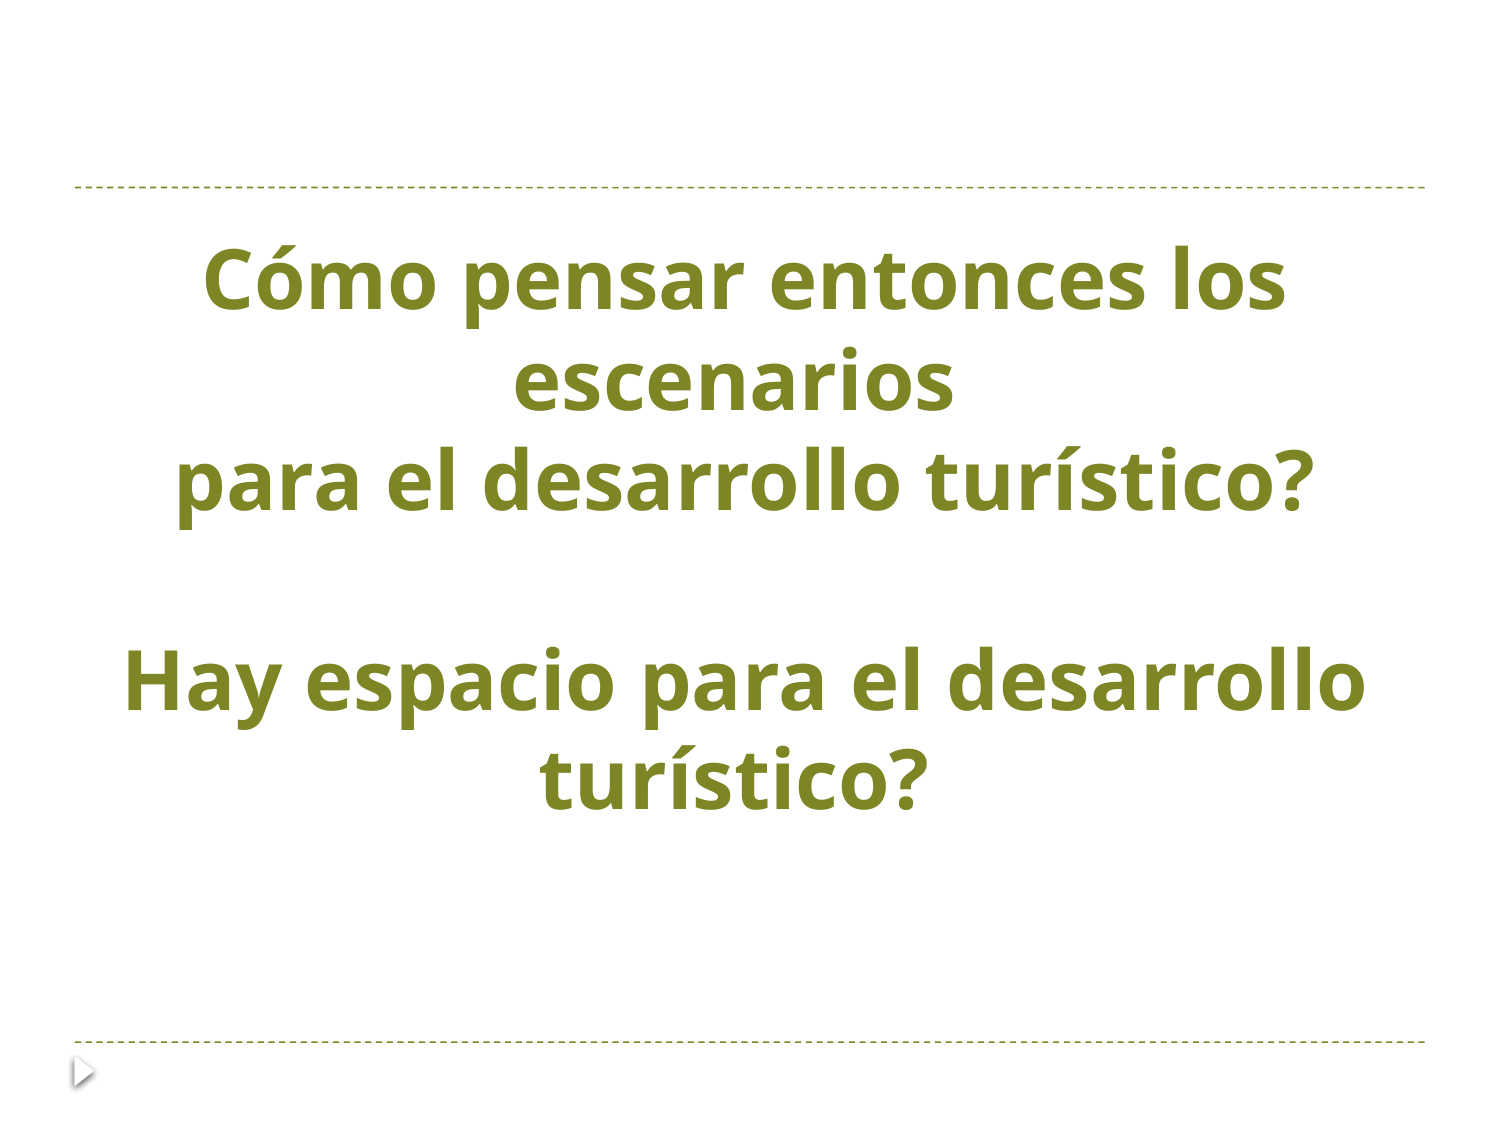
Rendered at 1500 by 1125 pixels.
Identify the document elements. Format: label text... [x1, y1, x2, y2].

title Cómo pensar entonces los escenarios para el desarrollo turístico? Hay espacio para el desarrollo turístico? [70, 492, 1421, 835]
